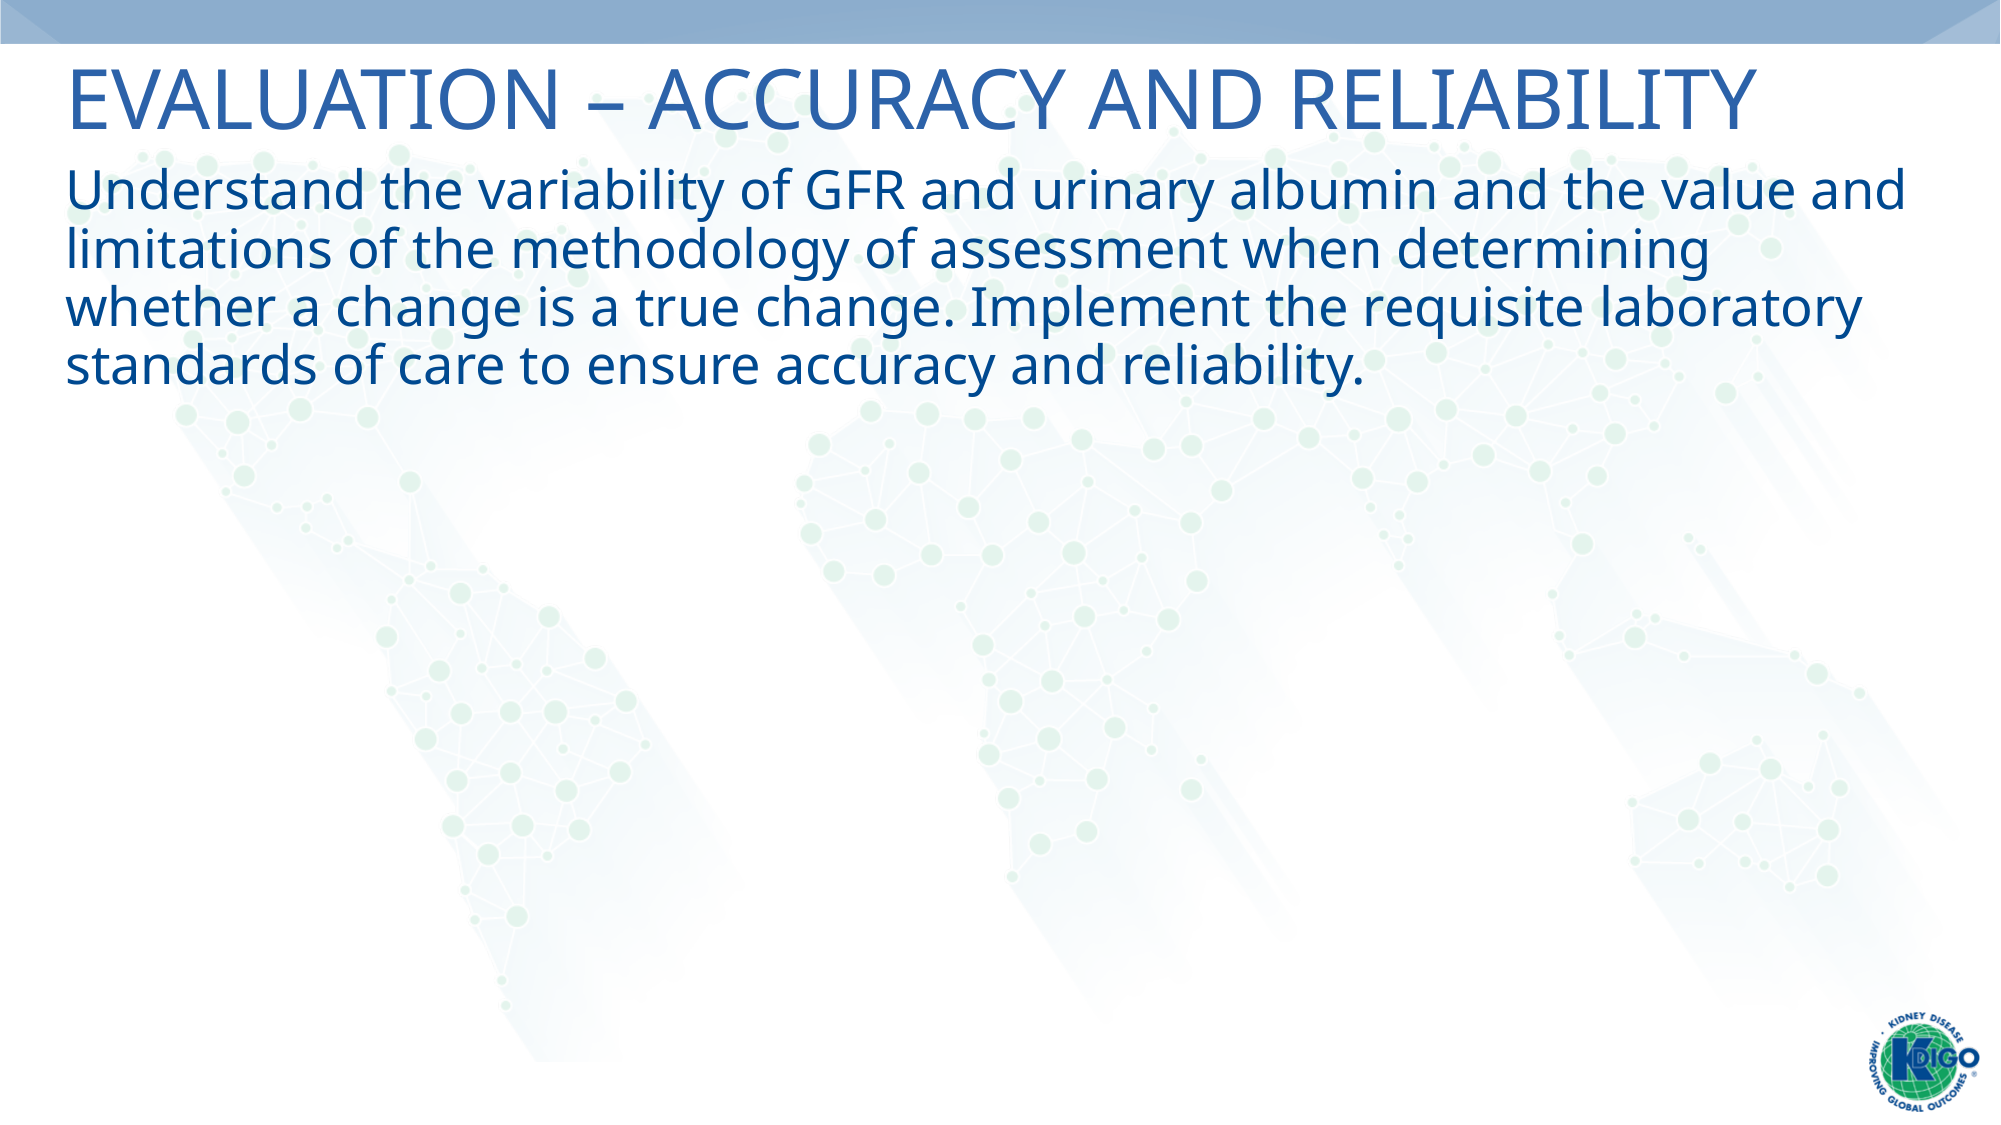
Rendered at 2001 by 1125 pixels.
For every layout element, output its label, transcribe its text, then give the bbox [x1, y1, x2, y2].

picture [1869, 1012, 1980, 1112]
subtitle Understand the variability of GFR and urinary albumin and the value and limitations of the methodology of assessment when determining whether a change is a true change. Implement the requisite laboratory standards of care to ensure accuracy and reliability. [50, 155, 1946, 473]
picture [0, 0, 2000, 1061]
title Evaluation – Accuracy and Reliability [50, 44, 1946, 155]
